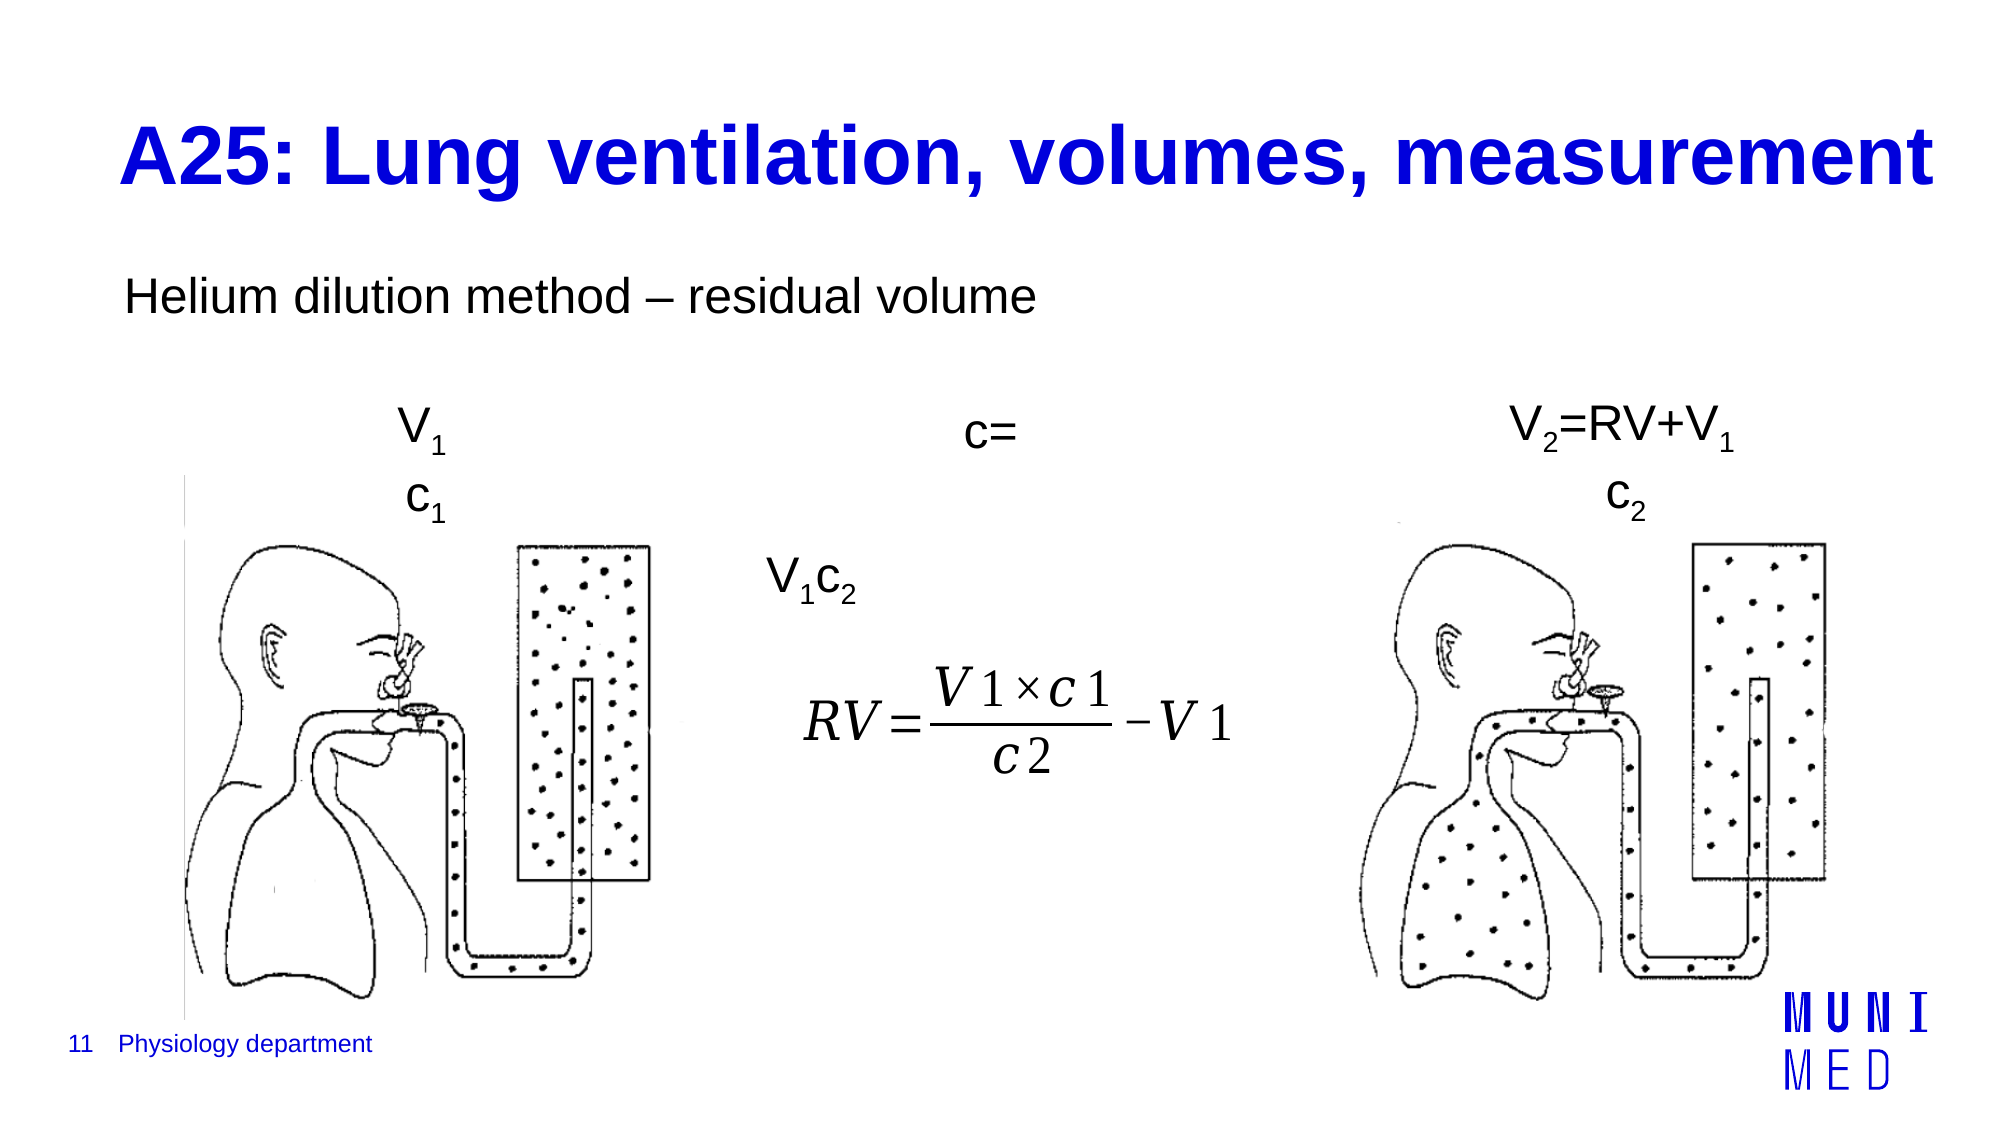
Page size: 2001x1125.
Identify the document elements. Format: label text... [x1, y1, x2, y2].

footer Physiology department [118, 1021, 1418, 1063]
text_box V2=RV+V1 c2 [1492, 382, 1760, 469]
picture [1336, 471, 1837, 1019]
slide_number 11 [67, 1021, 110, 1063]
title A25: Lung ventilation, volumes, measurement [118, 118, 1973, 193]
picture [183, 475, 702, 1020]
text_box V1 c1 [310, 385, 542, 474]
text_box Helium dilution method – residual volume [109, 256, 1141, 331]
